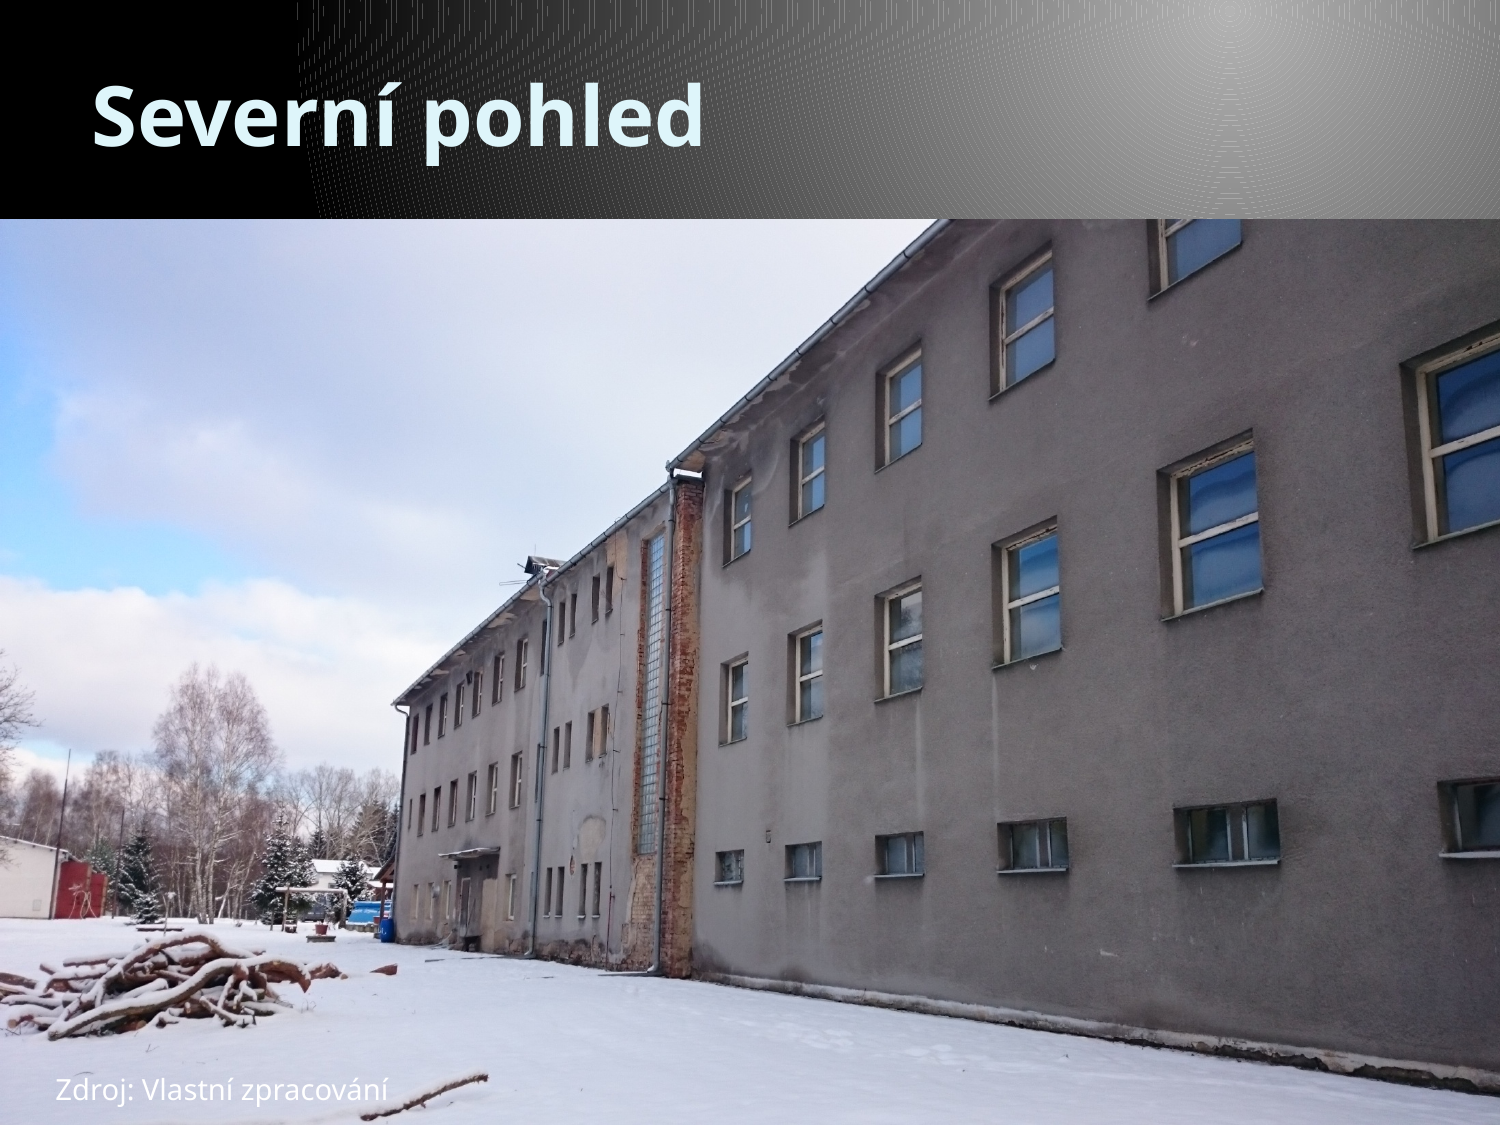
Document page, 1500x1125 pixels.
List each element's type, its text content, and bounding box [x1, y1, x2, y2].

picture [0, 219, 1500, 1125]
title Severní pohled [76, 19, 1427, 207]
